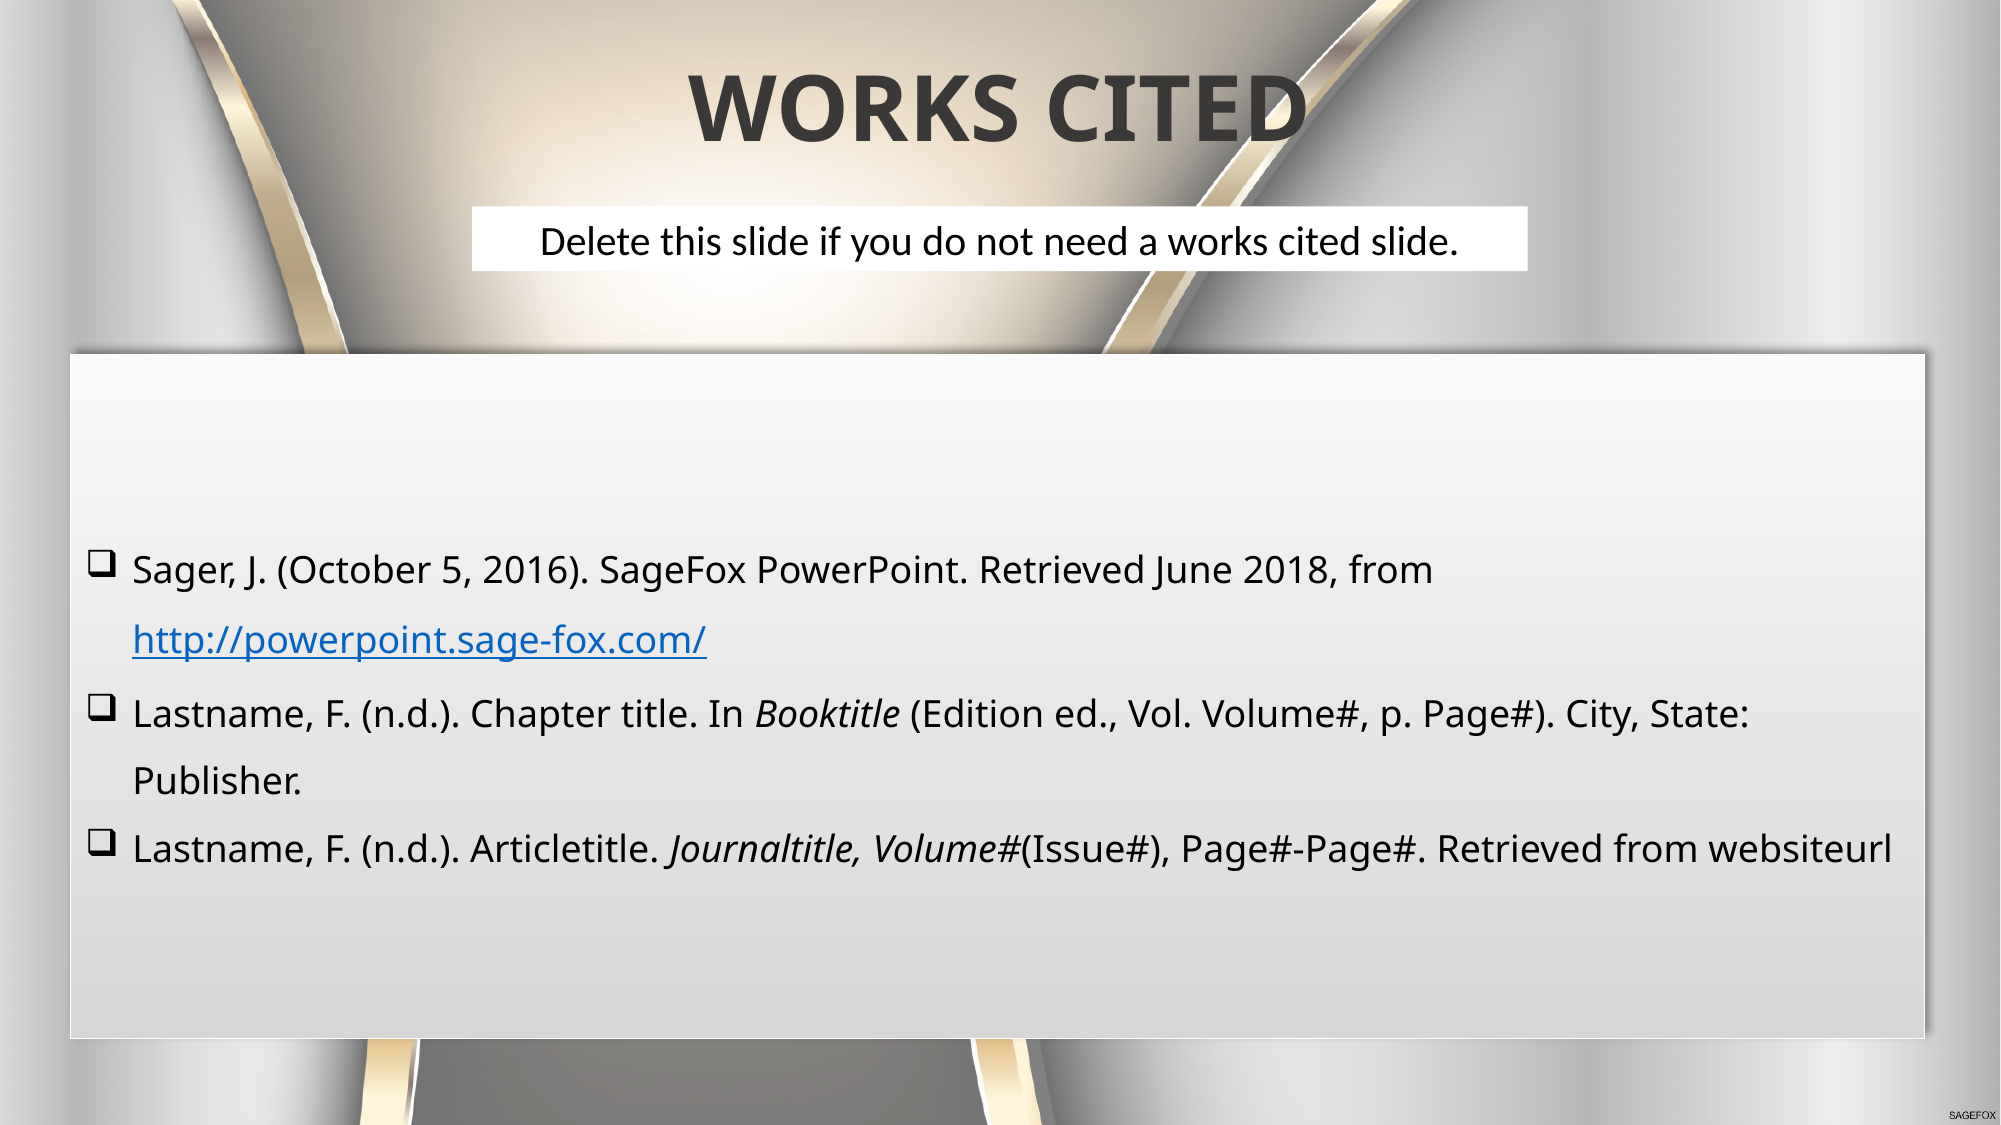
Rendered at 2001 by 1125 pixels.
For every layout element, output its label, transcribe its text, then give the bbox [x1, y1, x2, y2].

picture [1925, 0, 2001, 1125]
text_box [0, 0, 2000, 1125]
text_box Sager, J. (October 5, 2016). SageFox PowerPoint. Retrieved June 2018, from http://powerpoint.sage-fox.com/ Lastname, F. (n.d.). Chapter title. In Booktitle (Edition ed., Vol. Volume#, p. Page#). City, State: Publisher. Lastname, F. (n.d.). Articletitle. Journaltitle, Volume#(Issue#), Page#-Page#. Retrieved from websiteurl [70, 354, 1925, 1039]
text_box WORKS CITED [548, 42, 1452, 167]
text_box Delete this slide if you do not need a works cited slide. [472, 206, 1528, 272]
